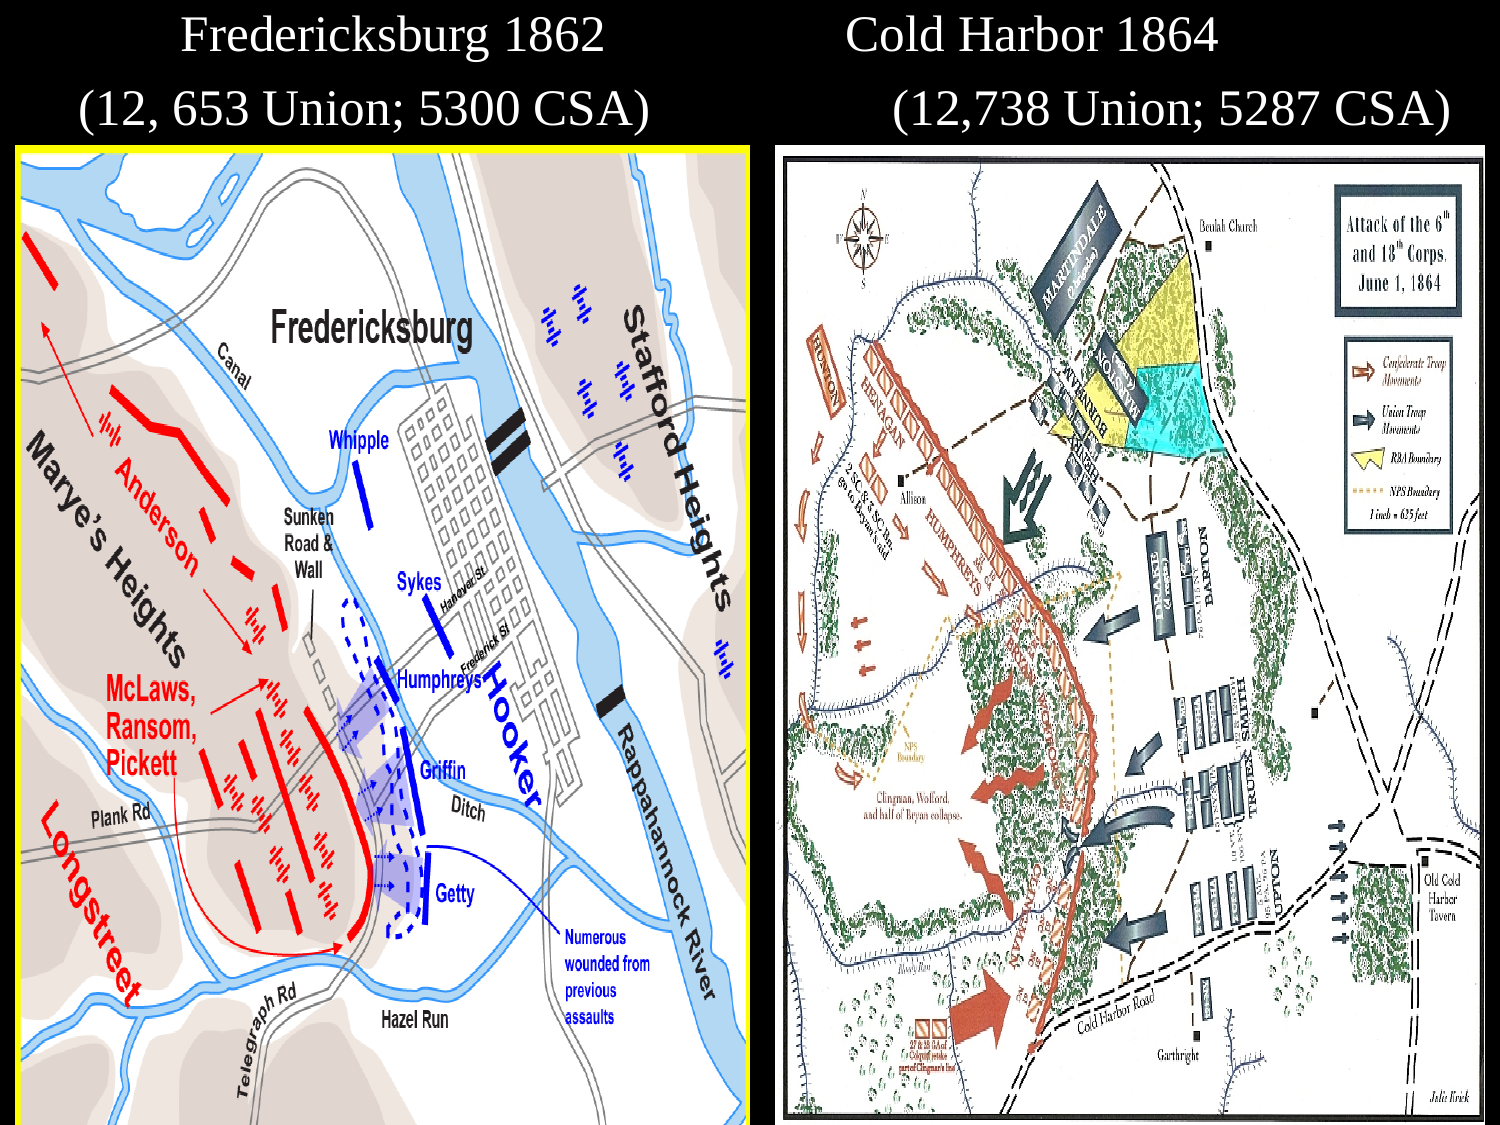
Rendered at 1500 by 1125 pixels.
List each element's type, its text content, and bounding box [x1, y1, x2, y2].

list Fredericksburg 1862 Cold Harbor 1864 (12, 653 Union; 5300 CSA) (12,738 Union; 5287 CSA) [0, 0, 1500, 169]
picture [775, 145, 1485, 1125]
picture [15, 145, 750, 1125]
